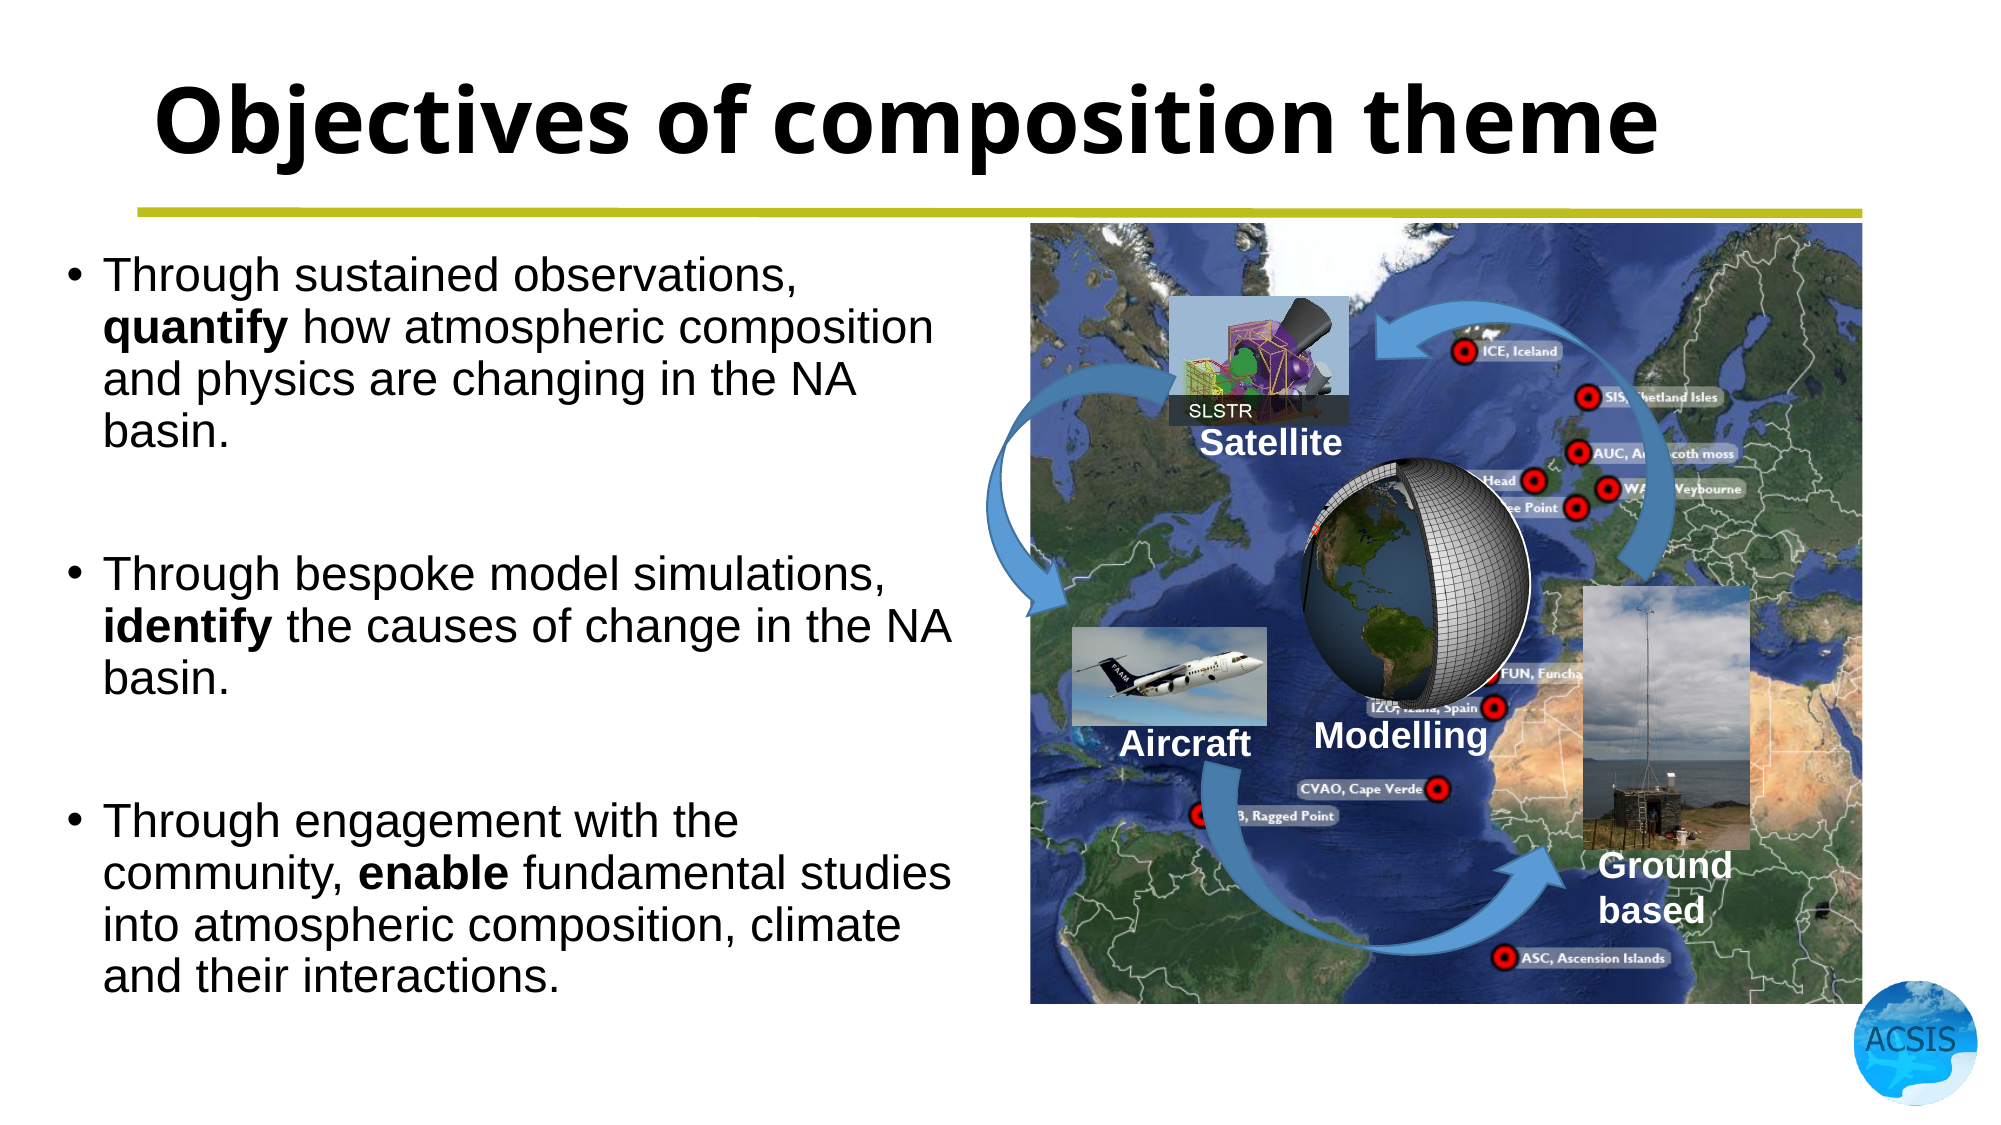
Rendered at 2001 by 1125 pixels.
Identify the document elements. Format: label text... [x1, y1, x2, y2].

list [1030, 223, 1863, 1004]
picture [1850, 977, 1981, 1108]
picture [1072, 627, 1267, 726]
text_box Through sustained observations, quantify how atmospheric composition and physics are changing in the NA basin. Through bespoke model simulations, identify the causes of change in the NA basin. Through engagement with the community, enable fundamental studies into atmospheric composition, climate and their interactions. [51, 242, 971, 1014]
picture [1300, 457, 1532, 710]
title Objectives of composition theme [137, 59, 1863, 188]
picture [1583, 586, 1750, 851]
picture [1169, 296, 1349, 426]
text_box [986, 400, 1030, 600]
text_box [1025, 607, 1030, 618]
